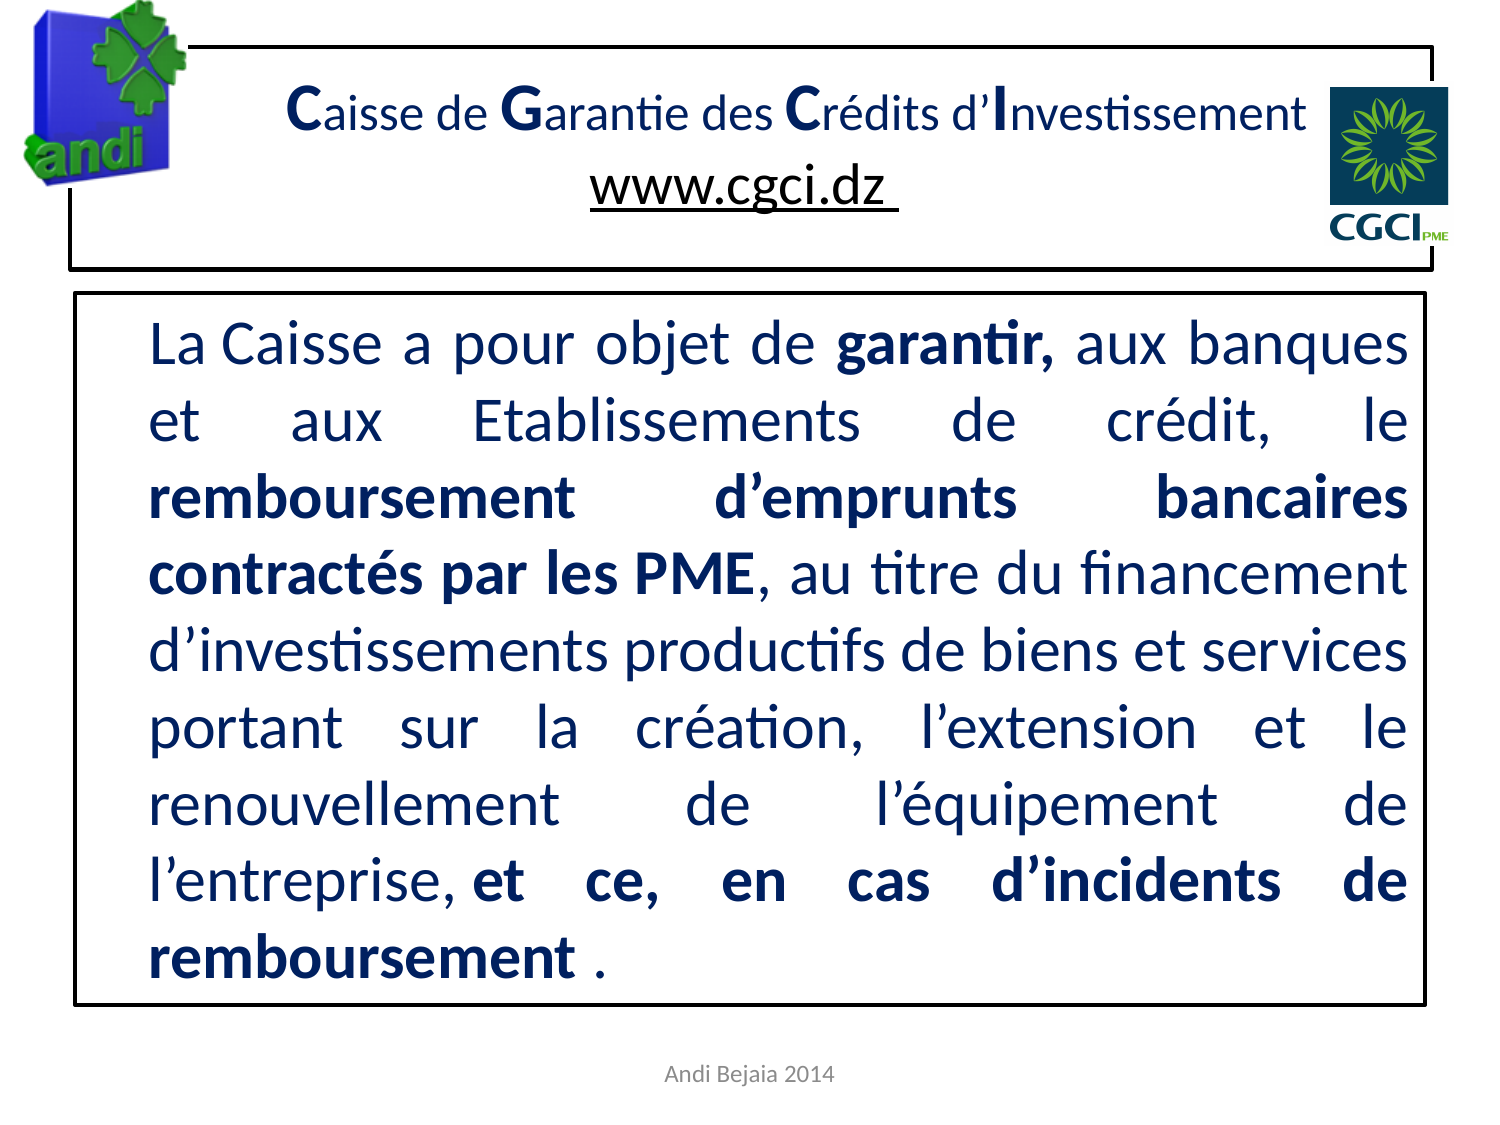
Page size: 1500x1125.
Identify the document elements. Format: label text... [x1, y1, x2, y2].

list La Caisse a pour objet de garantir, aux banques et aux Etablissements de crédit, le remboursement d’emprunts bancaires contractés par les PME, au titre du financement d’investissements productifs de biens et services portant sur la création, l’extension et le renouvellement de l’équipement de l’entreprise, et ce, en cas d’incidents de remboursement . [73, 291, 1427, 1007]
title Caisse de Garantie des Crédits d’Investissement www.cgci.dz [68, 45, 1434, 272]
footer Andi Bejaia 2014 [512, 1042, 988, 1103]
picture [1323, 81, 1454, 247]
picture [23, 0, 188, 189]
